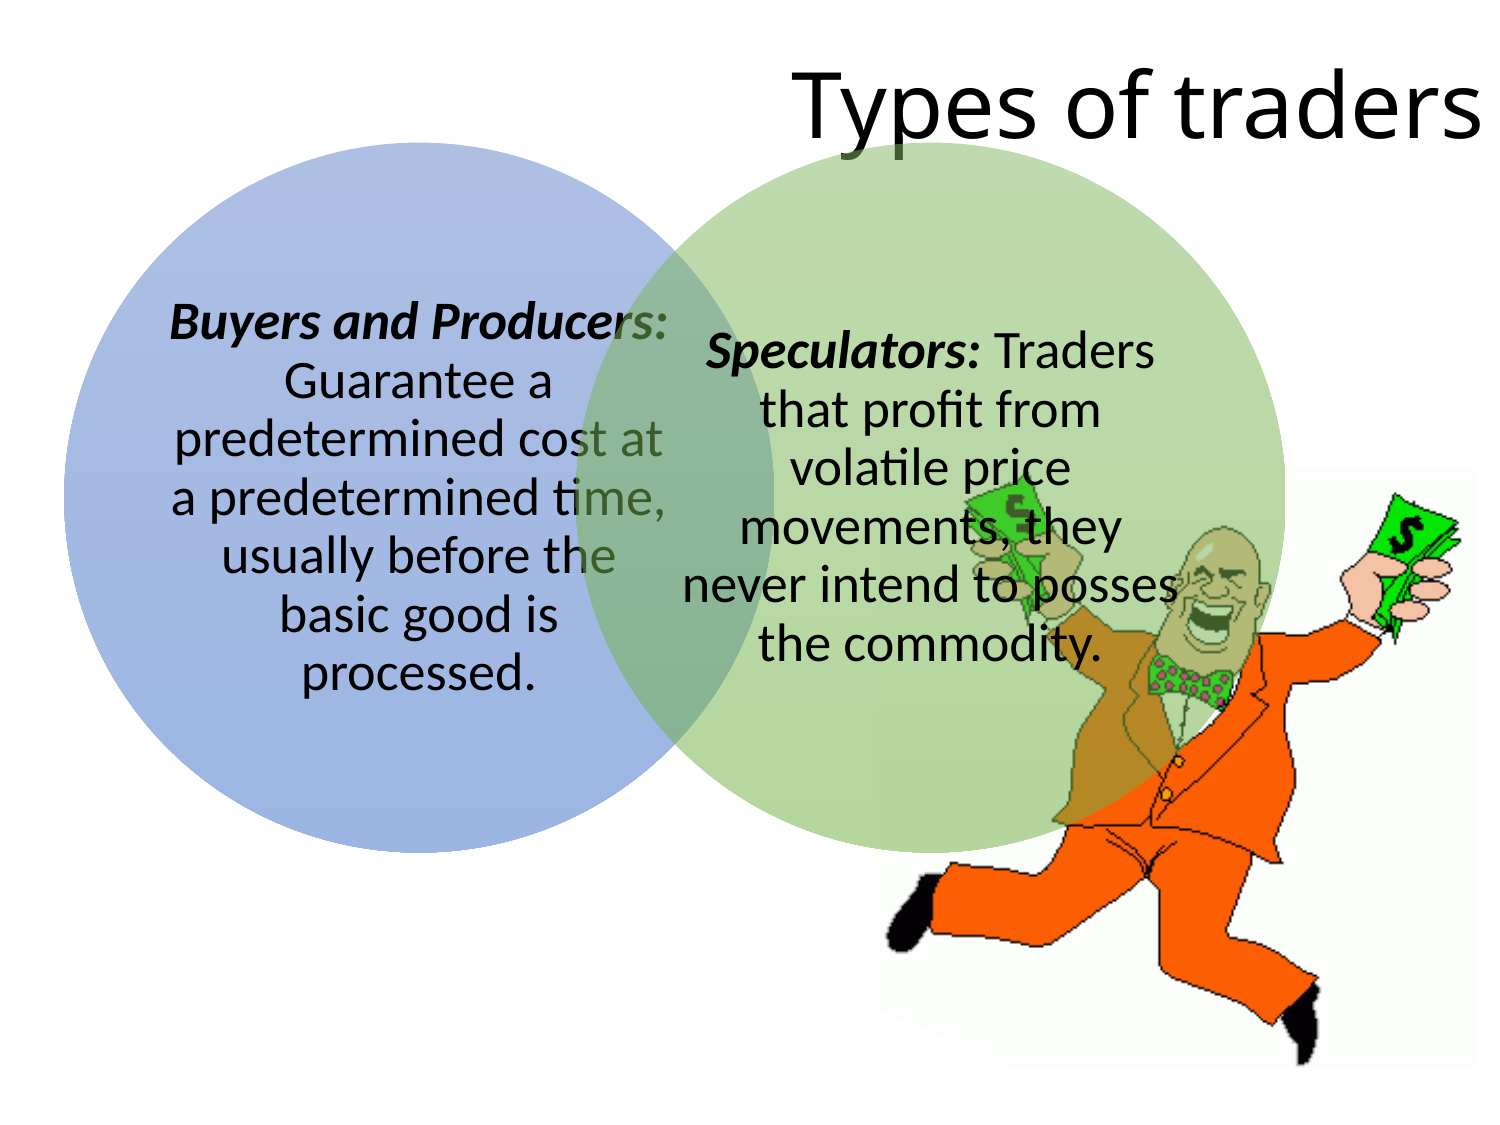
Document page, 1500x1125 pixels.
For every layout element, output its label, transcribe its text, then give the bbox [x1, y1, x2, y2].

picture [873, 468, 1474, 1069]
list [28, 140, 1322, 855]
title Types of traders [206, 0, 1500, 218]
